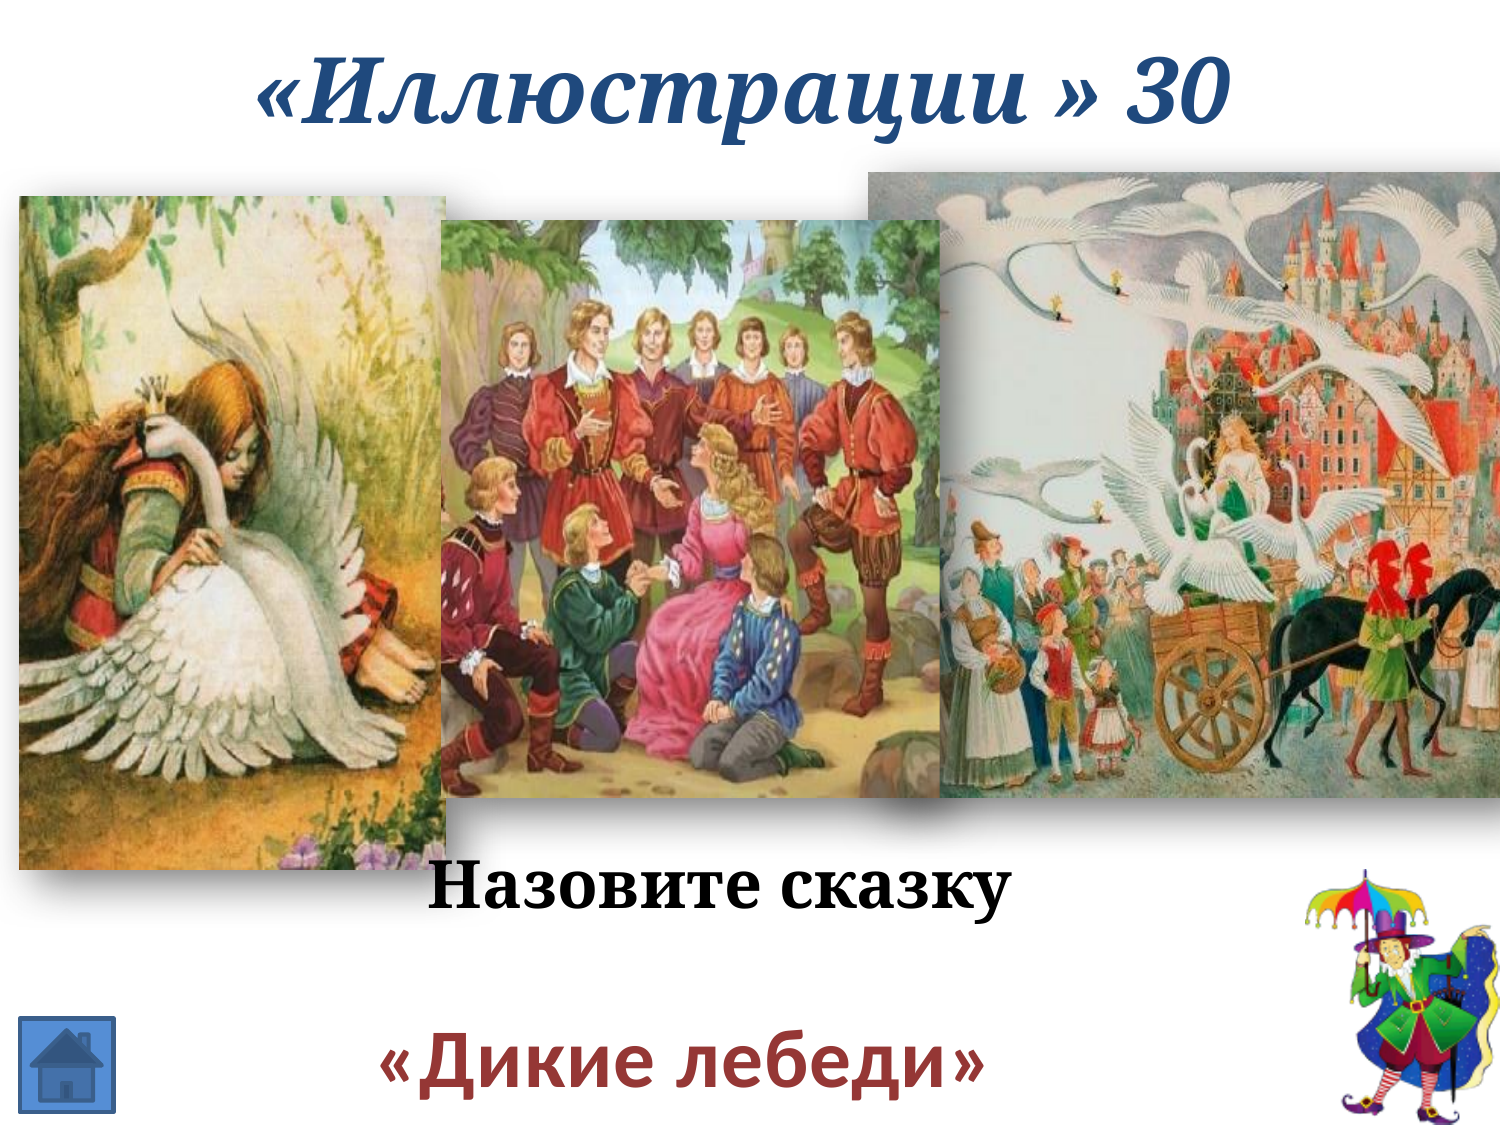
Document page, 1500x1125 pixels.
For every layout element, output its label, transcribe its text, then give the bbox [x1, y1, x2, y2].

list Назовите сказку [395, 834, 1063, 946]
text_box «Дикие лебеди» [264, 996, 1104, 1112]
picture [19, 172, 1500, 870]
picture [1305, 869, 1500, 1125]
title «Иллюстрации » 30 [66, 0, 1417, 176]
text_box [18, 1016, 116, 1114]
